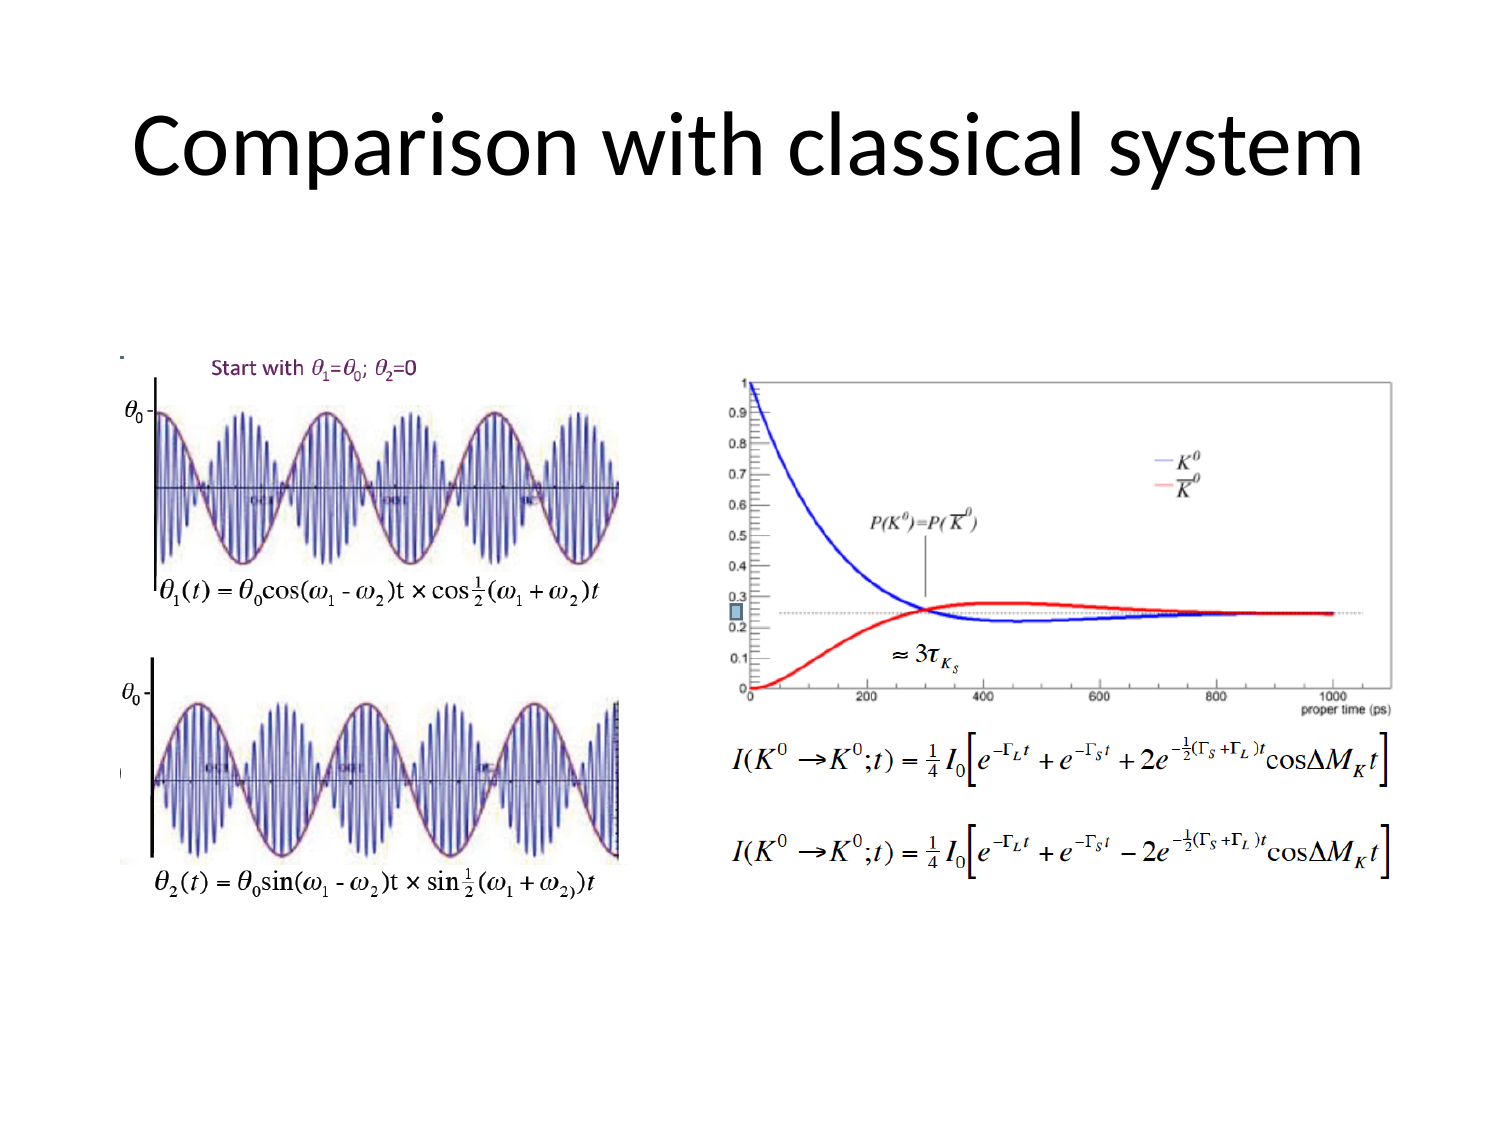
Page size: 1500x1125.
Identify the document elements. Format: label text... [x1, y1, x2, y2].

title Comparison with classical system [75, 45, 1425, 233]
picture [692, 355, 1457, 905]
picture [119, 355, 628, 905]
